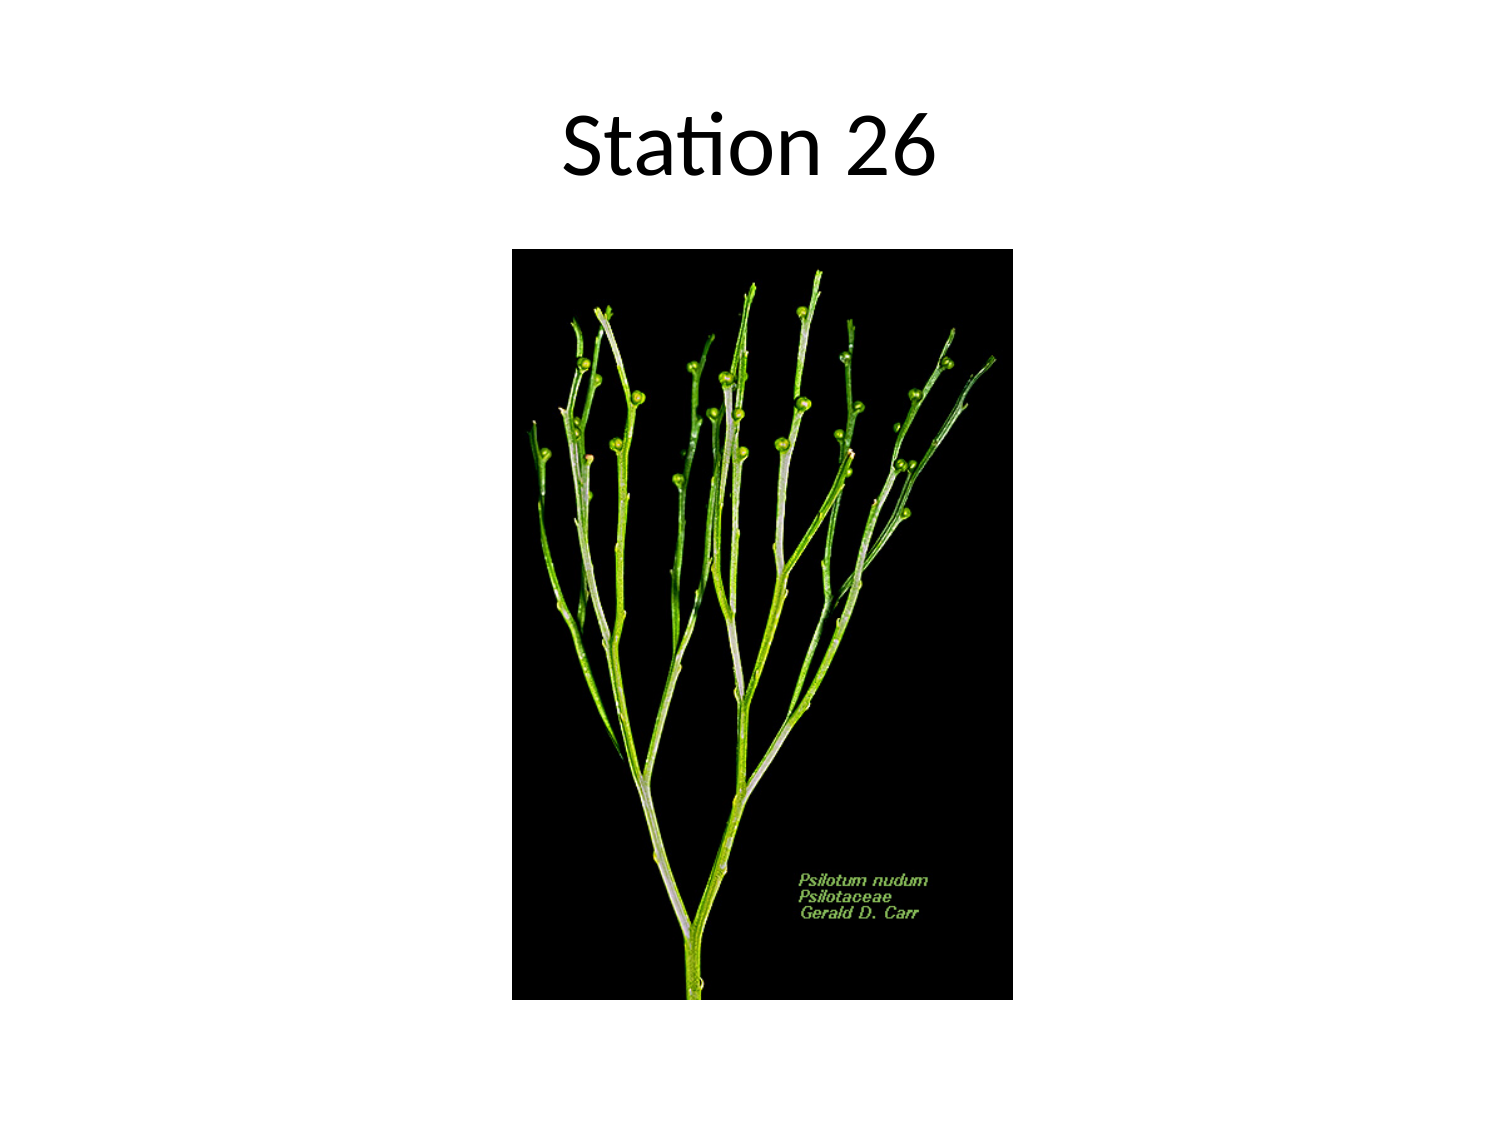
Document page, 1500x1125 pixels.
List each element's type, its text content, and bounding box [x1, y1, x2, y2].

picture [512, 249, 1013, 1001]
title Station 26 [75, 45, 1425, 233]
